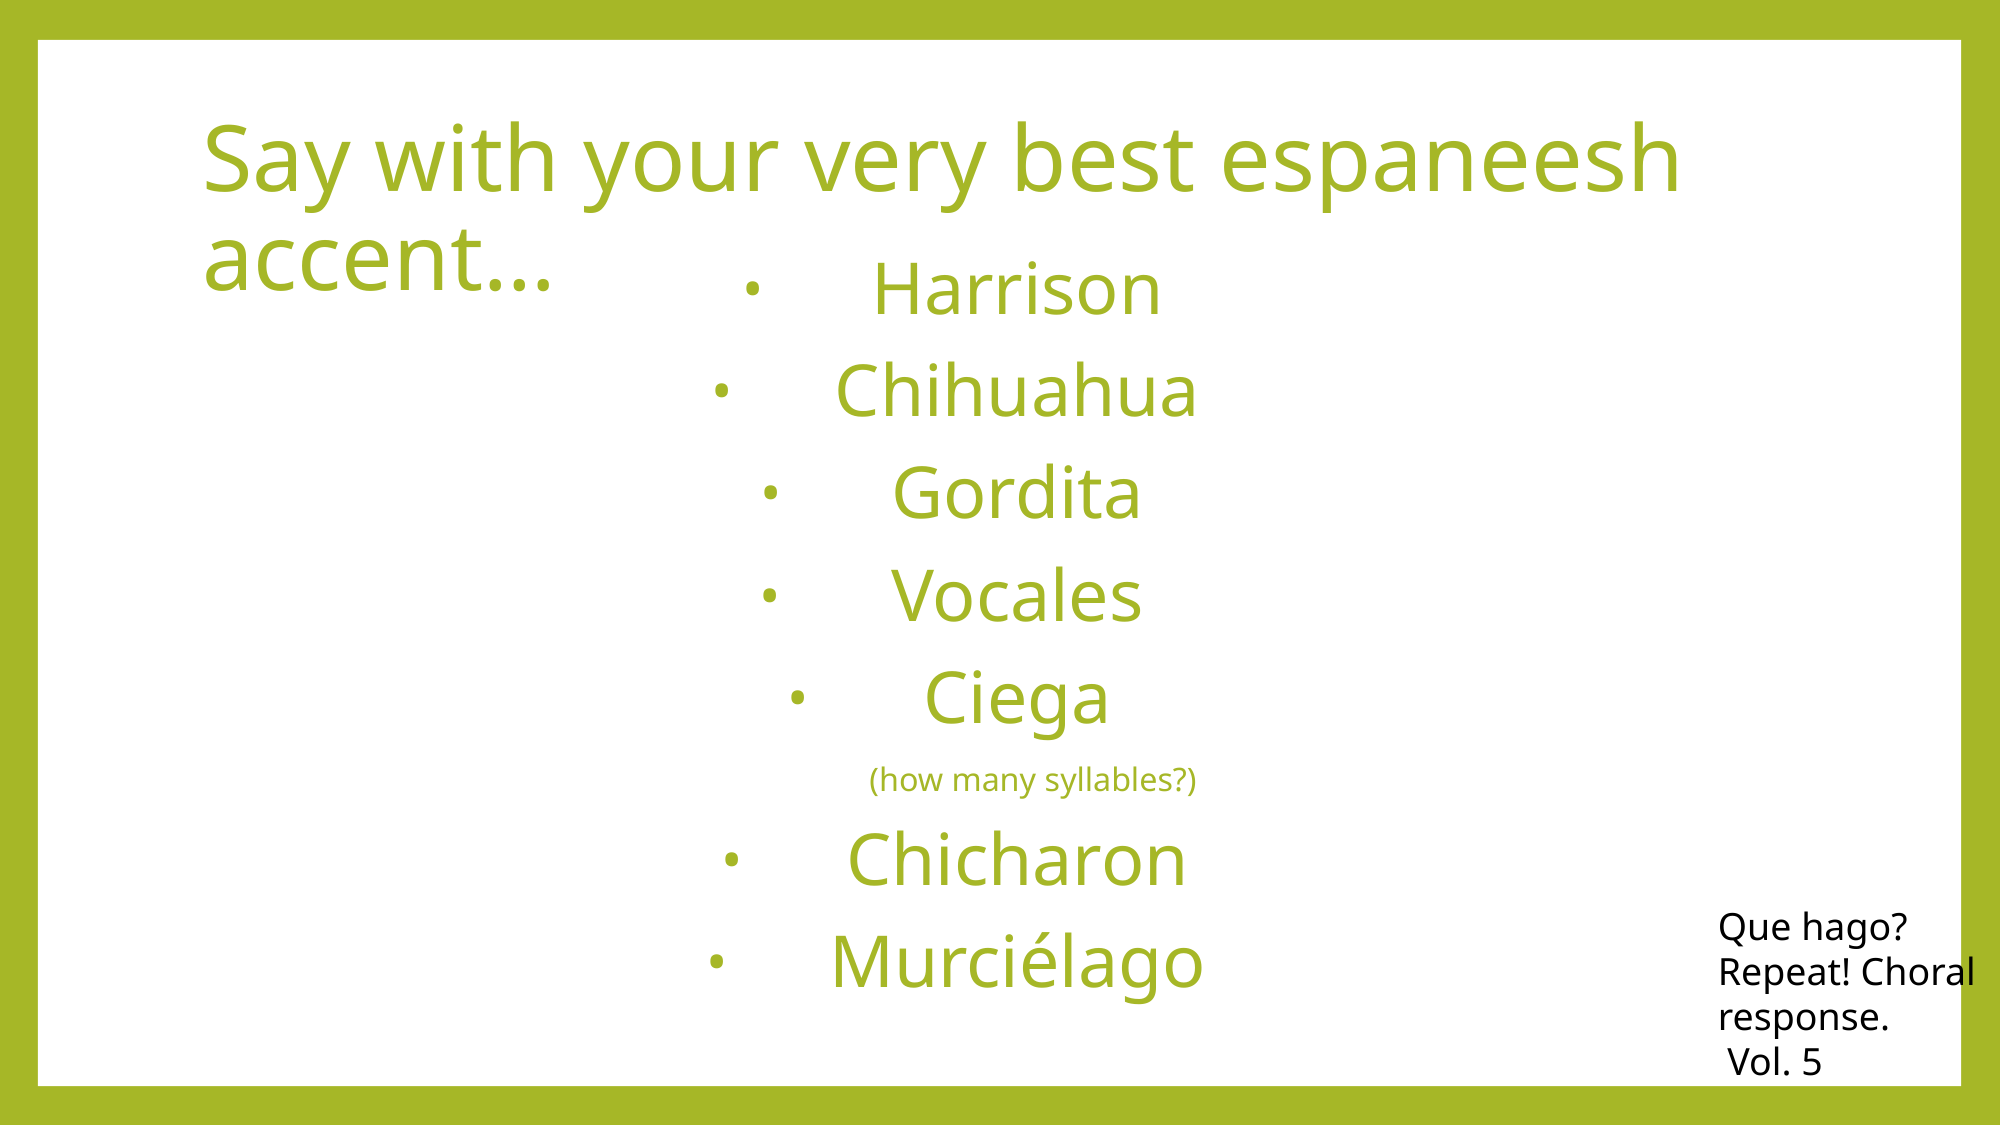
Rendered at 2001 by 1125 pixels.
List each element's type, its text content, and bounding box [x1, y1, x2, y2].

list Harrison Chihuahua Gordita Vocales Ciega (how many syllables?) Chicharon Murciélago [137, 245, 1863, 1018]
title Say with your very best espaneesh accent… [187, 99, 1808, 245]
text_box Que hago? Repeat! Choral response. Vol. 5 [1703, 895, 2000, 1091]
